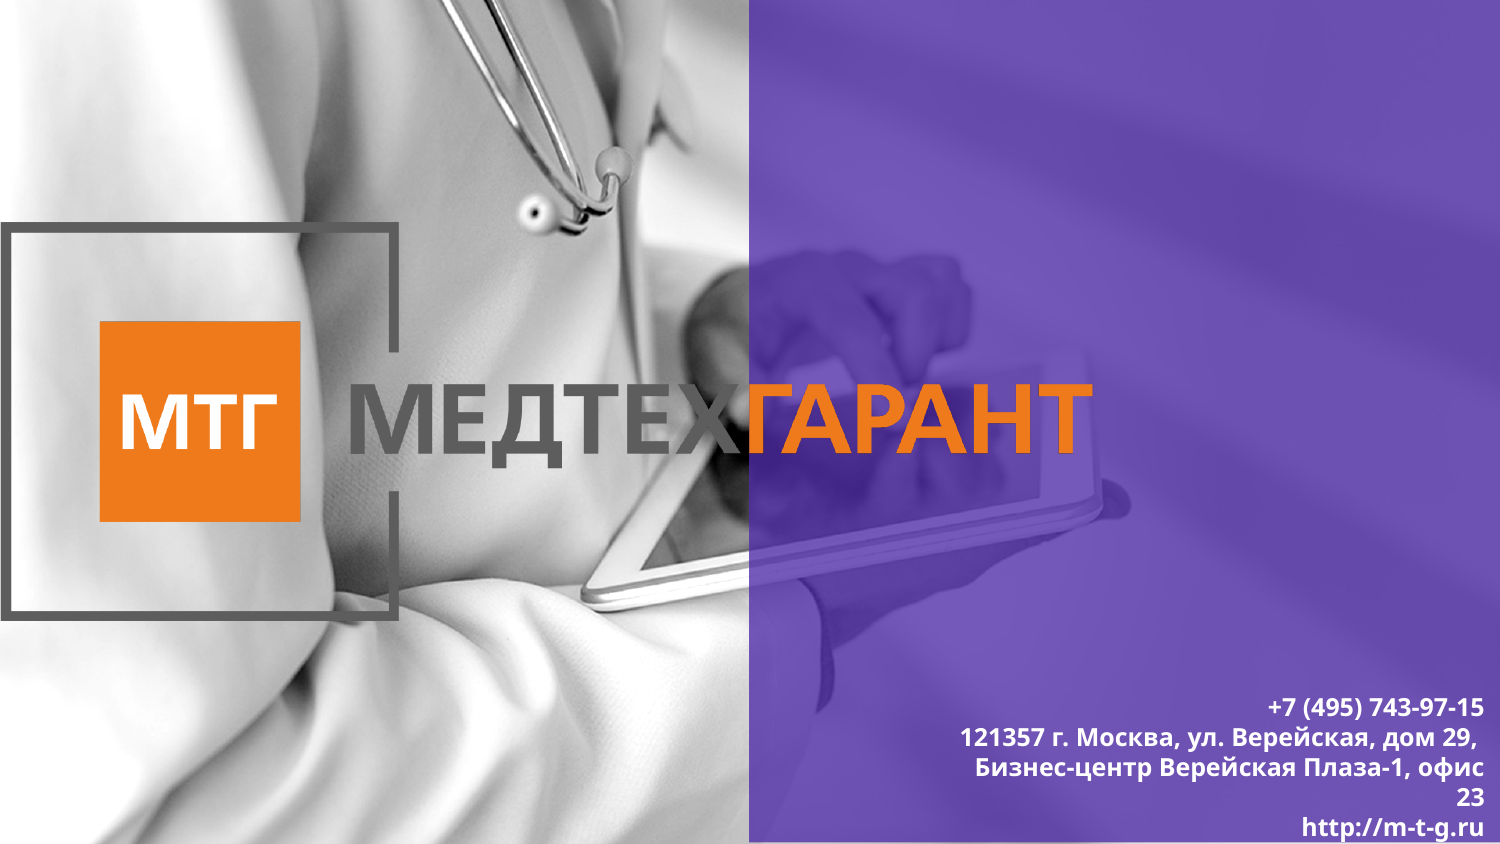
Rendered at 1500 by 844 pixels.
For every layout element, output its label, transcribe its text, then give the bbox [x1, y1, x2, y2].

subtitle +7 (495) 743-97-15 121357 г. Москва, ул. Верейская, дом 29, Бизнес-центр Верейская Плаза-1, офис 23 http://m-t-g.ru [940, 676, 1500, 829]
picture [0, 0, 1500, 844]
